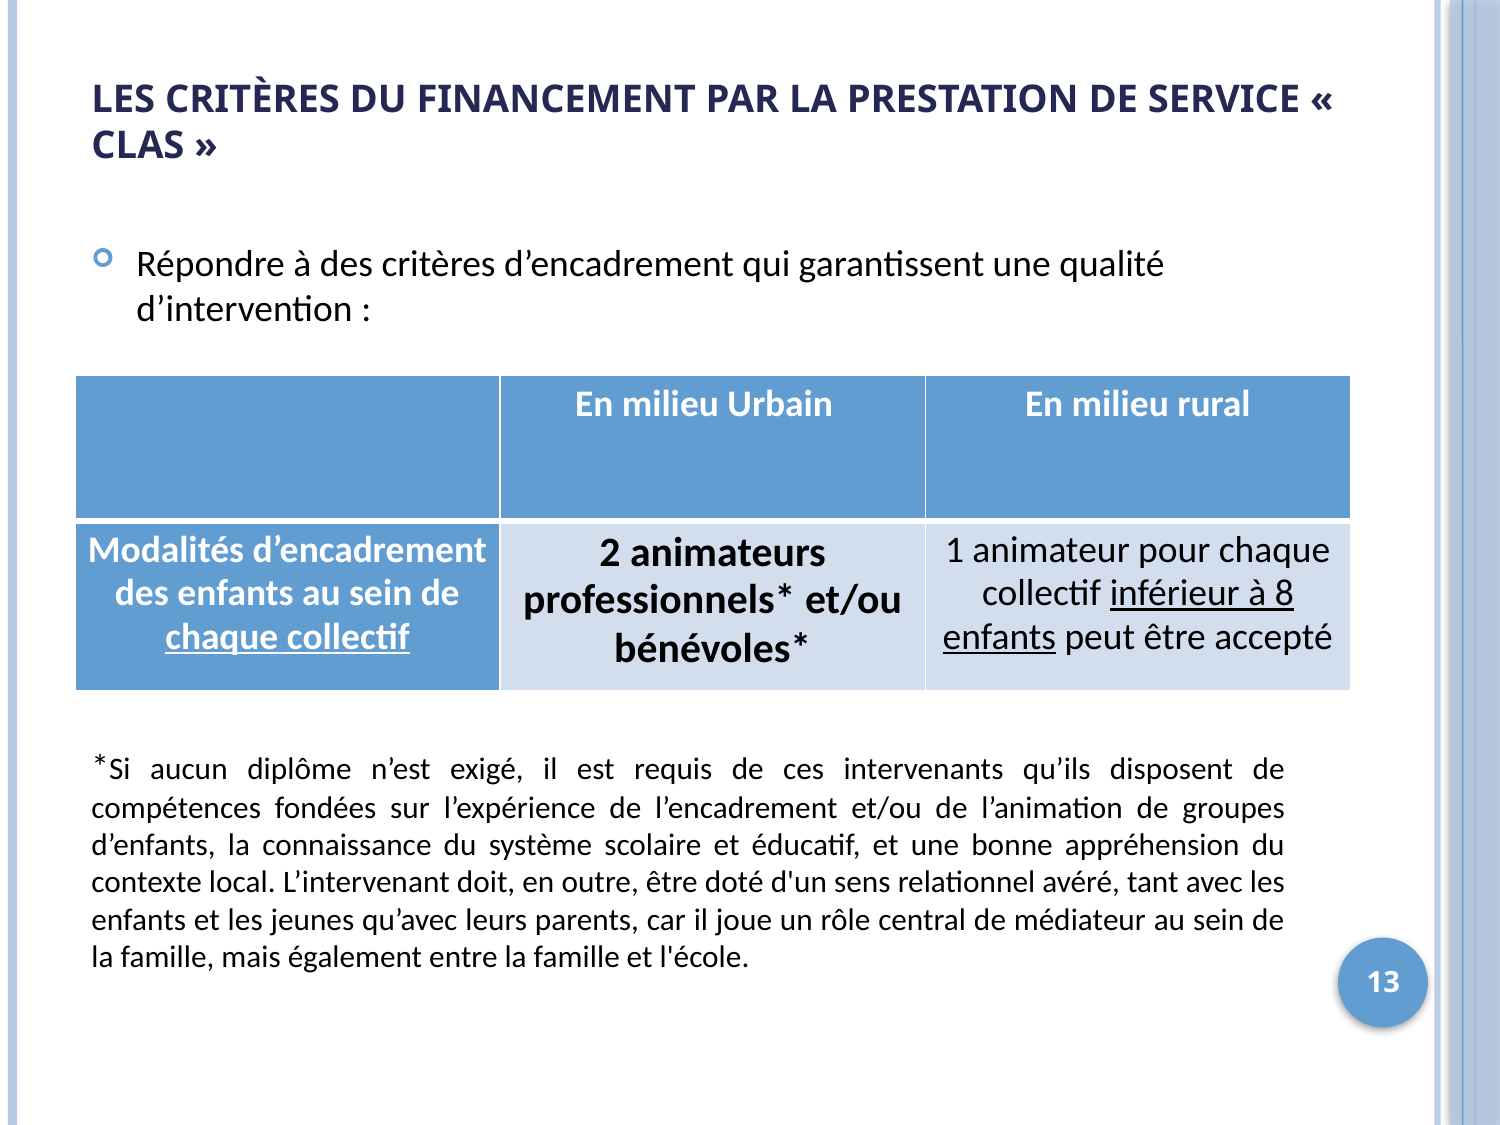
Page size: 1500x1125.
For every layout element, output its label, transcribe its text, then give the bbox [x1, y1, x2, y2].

table_header En milieu rural [926, 376, 1350, 518]
text_box Répondre à des critères d’encadrement qui garantissent une qualité d’intervention : *Si aucun diplôme n’est exigé, il est requis de ces intervenants qu’ils disposent de compétences fondées sur l’expérience de l’encadrement et/ou de l’animation de groupes d’enfants, la connaissance du système scolaire et éducatif, et une bonne appréhension du contexte local. L’intervenant doit, en outre, être doté d'un sens relationnel avéré, tant avec les enfants et les jeunes qu’avec leurs parents, car il joue un rôle central de médiateur au sein de la famille, mais également entre la famille et l'école. [76, 692, 1302, 1032]
table_cell 1 animateur pour chaque collectif inférieur à 8 enfants peut être accepté [926, 524, 1350, 690]
table_cell Modalités d’encadrement des enfants au sein de chaque collectif [76, 524, 499, 690]
table_header En milieu Urbain [501, 376, 925, 518]
text_box Répondre à des critères d’encadrement qui garantissent une qualité d’intervention : *Si aucun diplôme n’est exigé, il est requis de ces intervenants qu’ils disposent de compétences fondées sur l’expérience de l’encadrement et/ou de l’animation de groupes d’enfants, la connaissance du système scolaire et éducatif, et une bonne appréhension du contexte local. L’intervenant doit, en outre, être doté d'un sens relationnel avéré, tant avec les enfants et les jeunes qu’avec leurs parents, car il joue un rôle central de médiateur au sein de la famille, mais également entre la famille et l'école. [76, 231, 1302, 374]
text_box 13 [1333, 940, 1434, 1027]
table_cell 2 animateurs professionnels* et/ou bénévoles* [501, 524, 925, 690]
text_box Les critères du financement par la prestation de service « Clas » [76, 66, 1365, 174]
table_header [76, 376, 499, 518]
